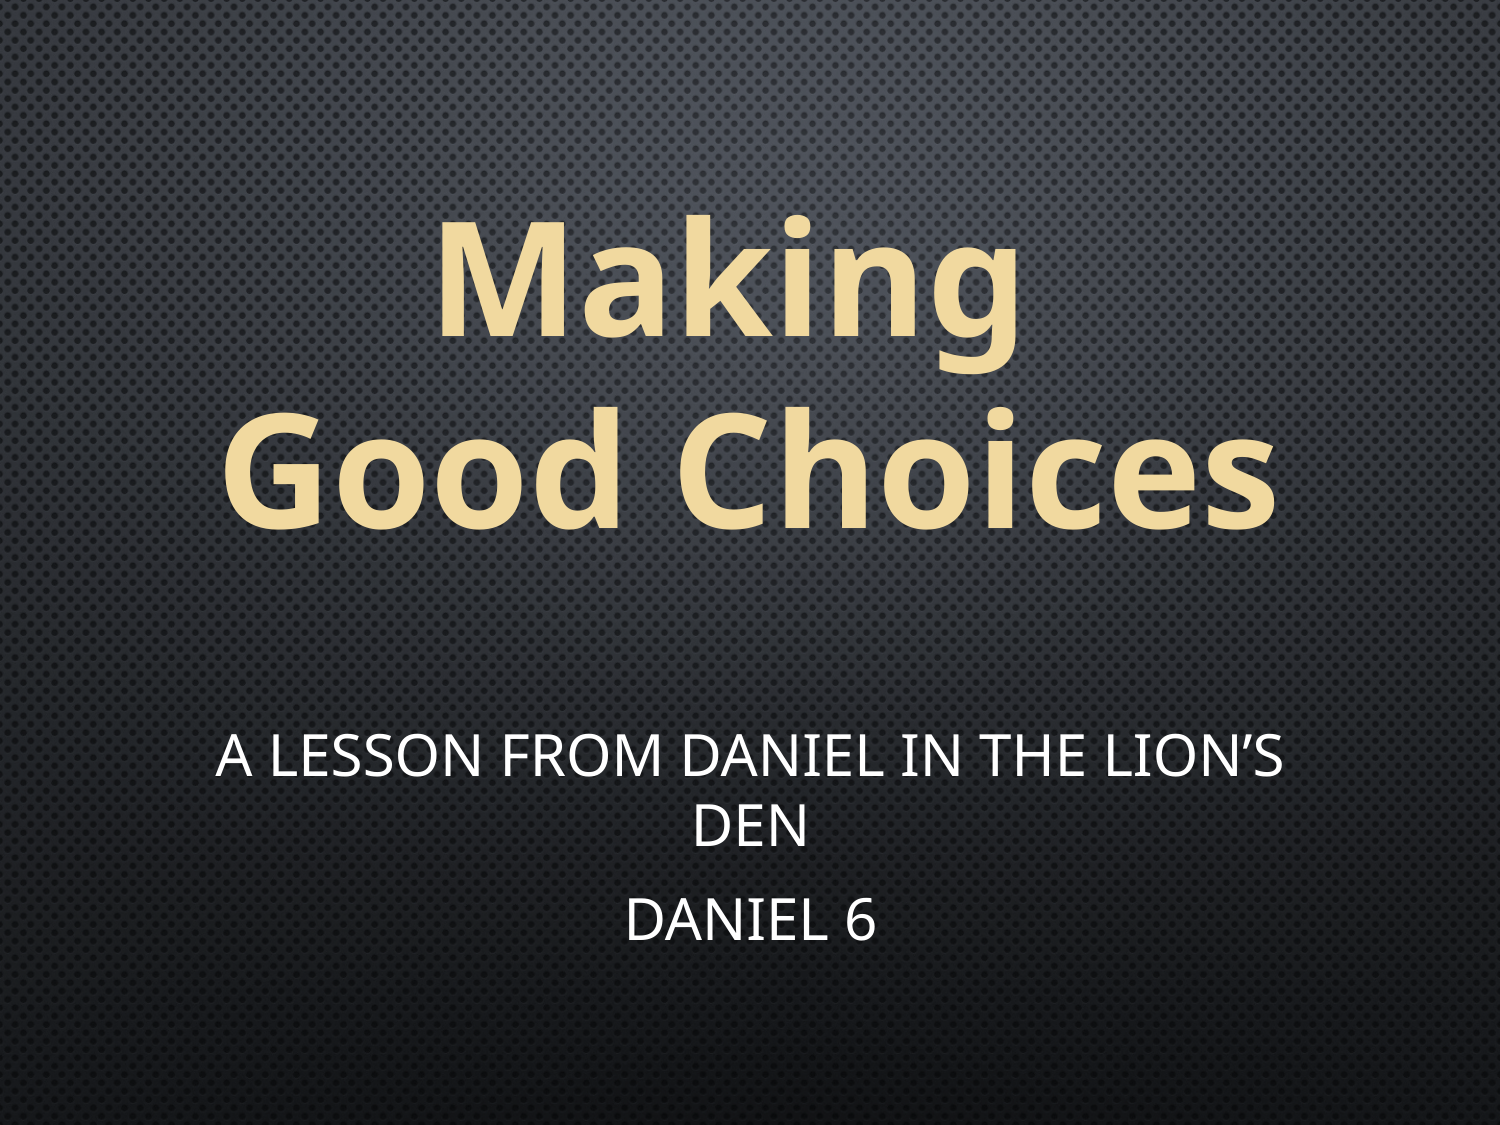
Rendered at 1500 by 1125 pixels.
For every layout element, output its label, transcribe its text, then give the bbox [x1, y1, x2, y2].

subtitle A Lesson from Daniel in the Lion’s Den Daniel 6 [134, 710, 1367, 977]
title Making Good Choices [51, 166, 1447, 568]
